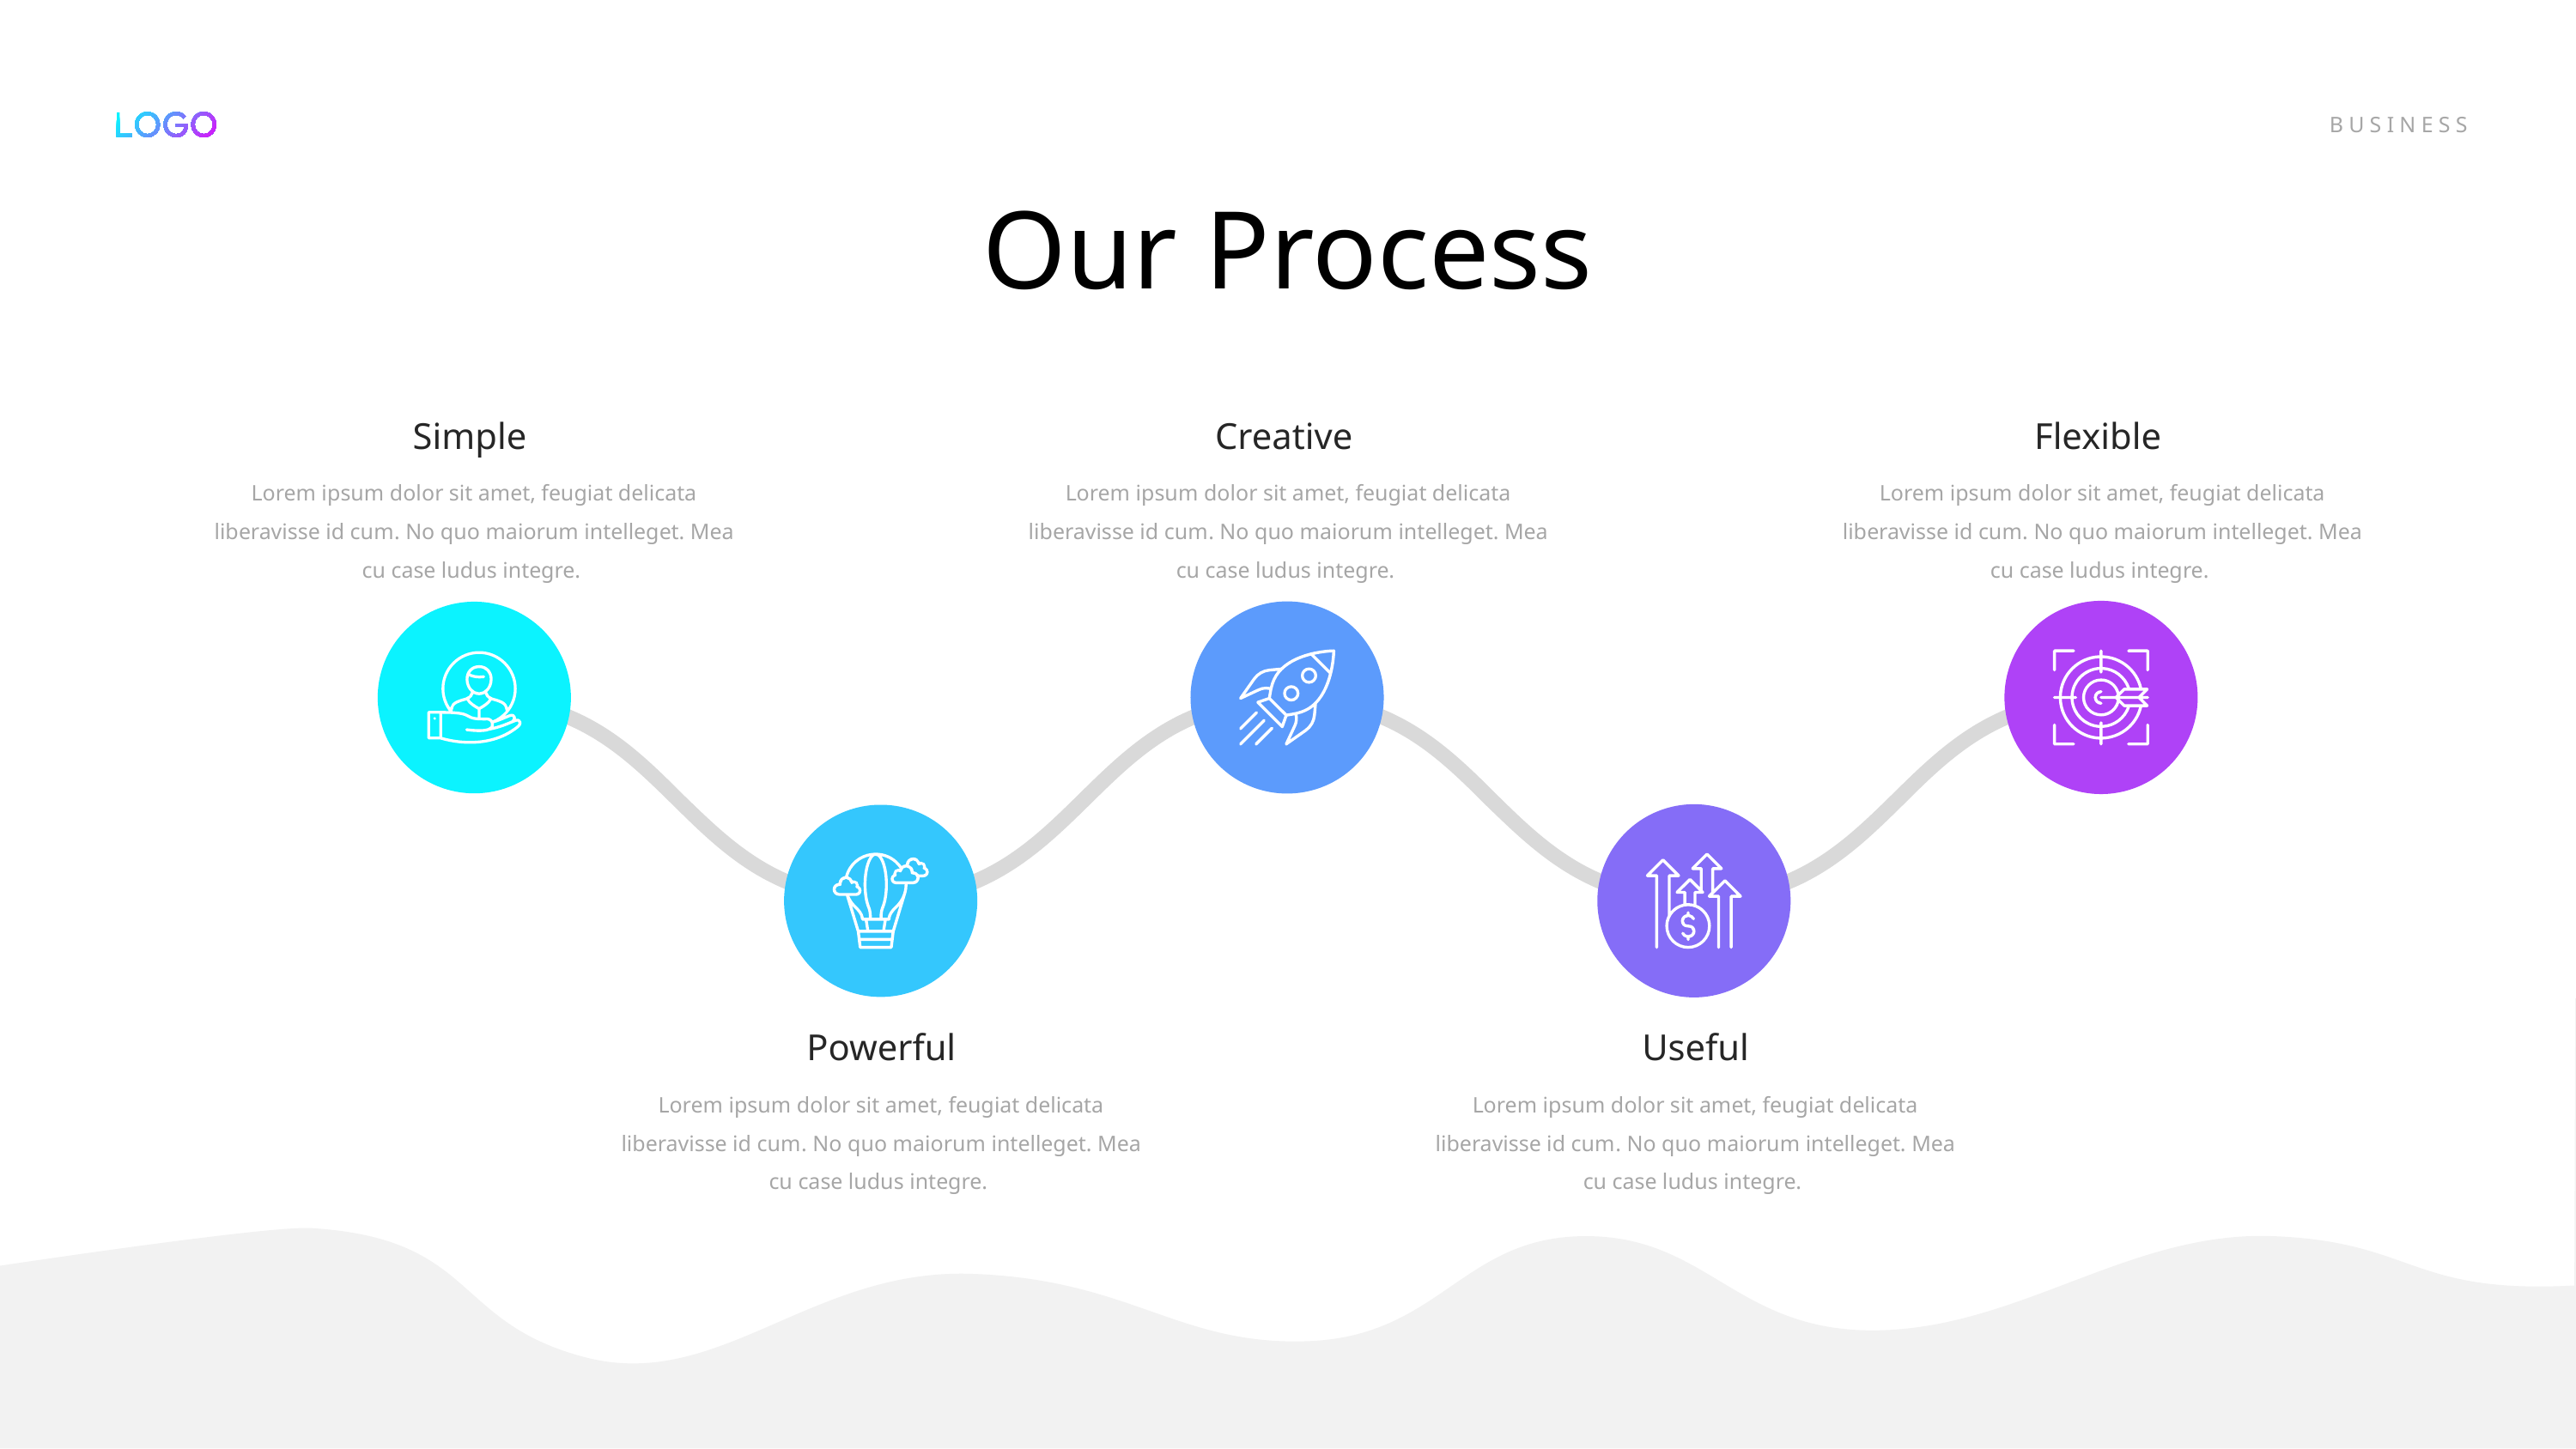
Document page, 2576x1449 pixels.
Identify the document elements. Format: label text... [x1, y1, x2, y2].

text_box Our Process [567, 176, 2009, 331]
text_box Powerful Lorem ipsum dolor sit amet, feugiat delicata liberavisse id cum. No quo maiorum intelleget. Mea cu case ludus integre. [607, 1018, 1155, 1201]
text_box [377, 601, 571, 794]
text_box [1190, 601, 1384, 794]
text_box [1787, 709, 2008, 889]
text_box [568, 710, 787, 889]
text_box [1381, 709, 1601, 889]
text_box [427, 651, 522, 744]
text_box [1645, 852, 1742, 949]
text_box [2052, 649, 2149, 746]
text_box [832, 852, 929, 949]
text_box Flexible Lorem ipsum dolor sit amet, feugiat delicata liberavisse id cum. No quo maiorum intelleget. Mea cu case ludus integre. [1829, 406, 2377, 589]
text_box [974, 710, 1194, 889]
text_box [2004, 600, 2198, 795]
text_box Useful Lorem ipsum dolor sit amet, feugiat delicata liberavisse id cum. No quo maiorum intelleget. Mea cu case ludus integre. [1422, 1018, 1969, 1201]
text_box [1597, 803, 1791, 997]
text_box Simple Lorem ipsum dolor sit amet, feugiat delicata liberavisse id cum. No quo maiorum intelleget. Mea cu case ludus integre. [200, 406, 748, 589]
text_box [1239, 649, 1336, 746]
text_box Creative Lorem ipsum dolor sit amet, feugiat delicata liberavisse id cum. No quo maiorum intelleget. Mea cu case ludus integre. [1015, 406, 1562, 589]
text_box [784, 804, 978, 997]
